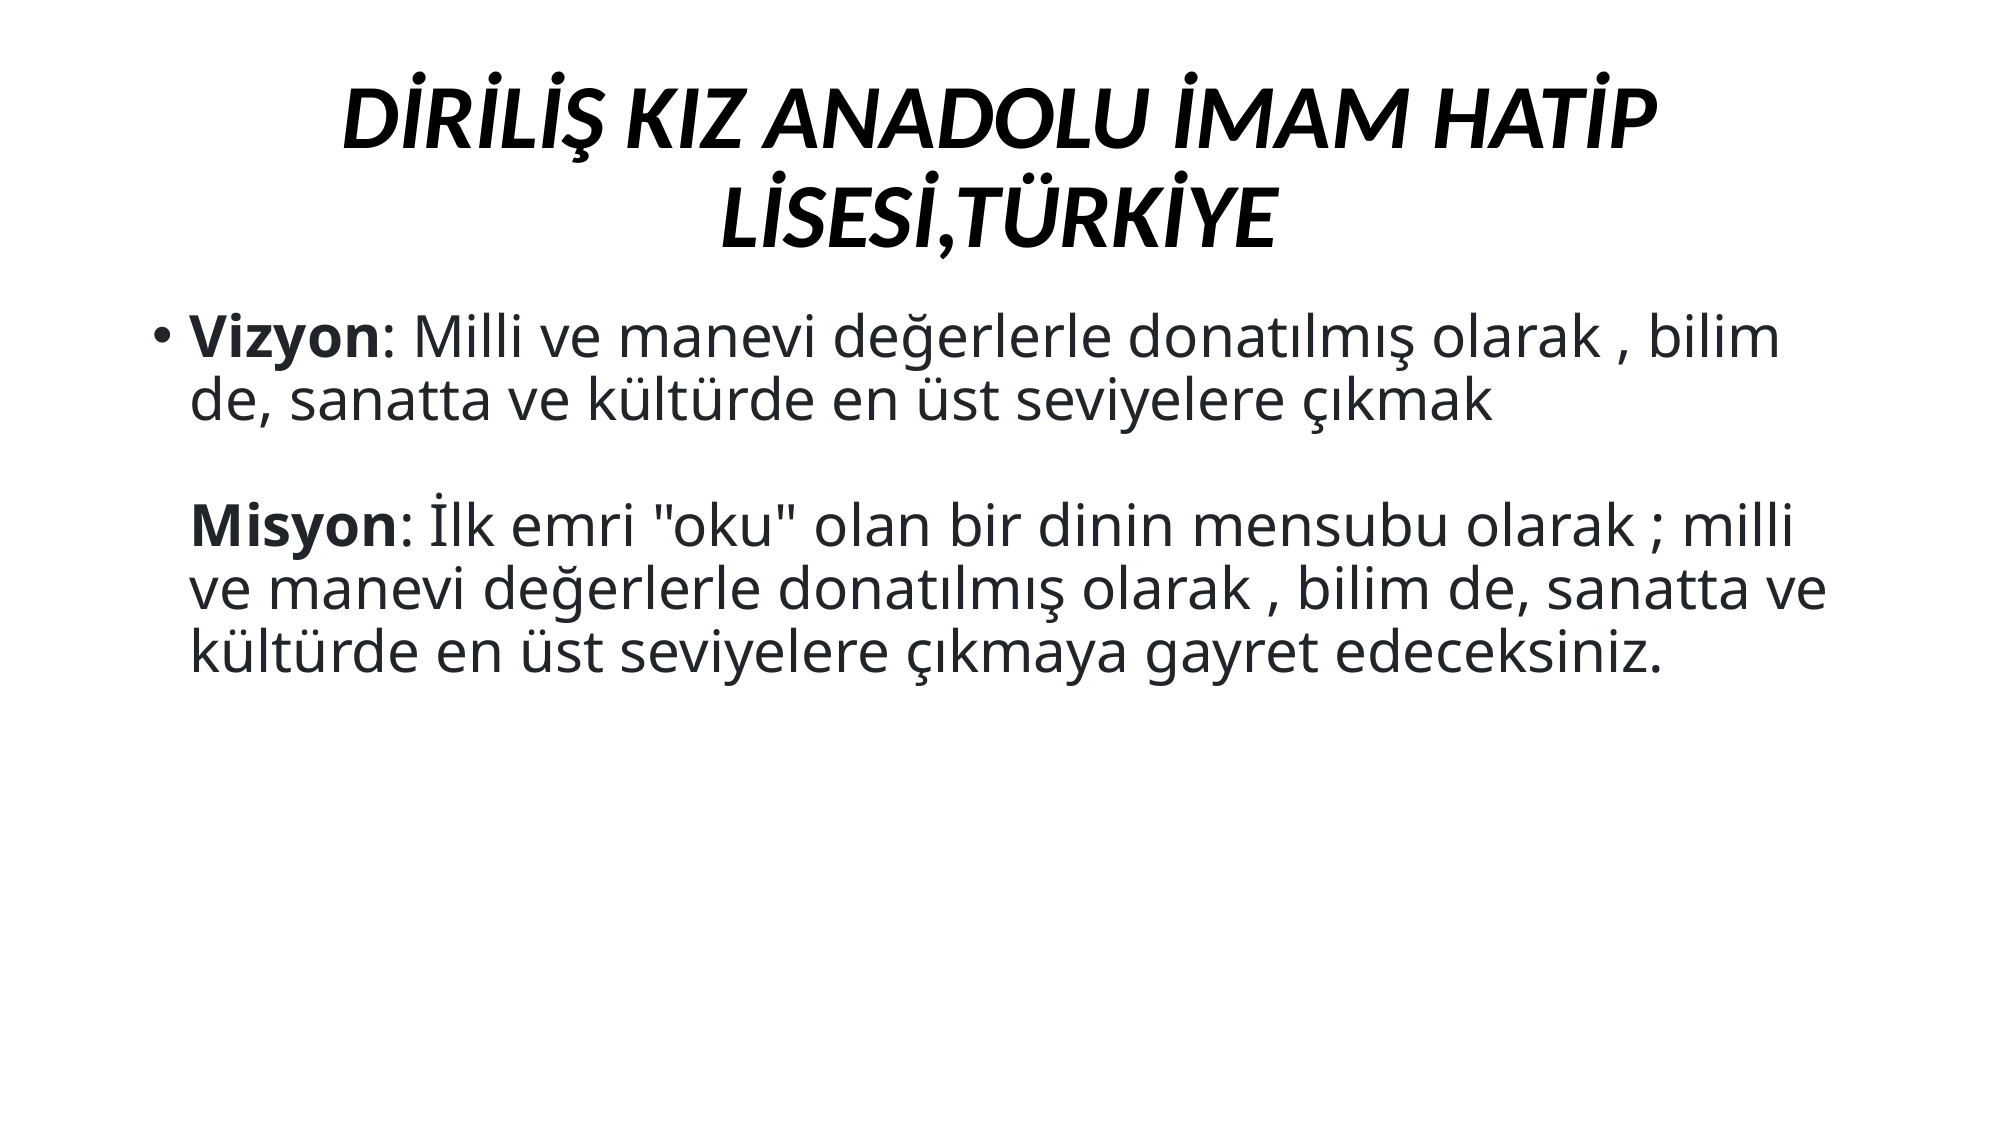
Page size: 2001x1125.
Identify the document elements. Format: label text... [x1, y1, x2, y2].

list Vizyon: Milli ve manevi değerlerle donatılmış olarak , bilim de, sanatta ve kültürde en üst seviyelere çıkmak Misyon: İlk emri "oku" olan bir dinin mensubu olarak ; milli ve manevi değerlerle donatılmış olarak , bilim de, sanatta ve kültürde en üst seviyelere çıkmaya gayret edeceksiniz. [137, 299, 1863, 1014]
title DİRİLİŞ KIZ ANADOLU İMAM HATİP LİSESİ,TÜRKİYE [137, 59, 1863, 278]
